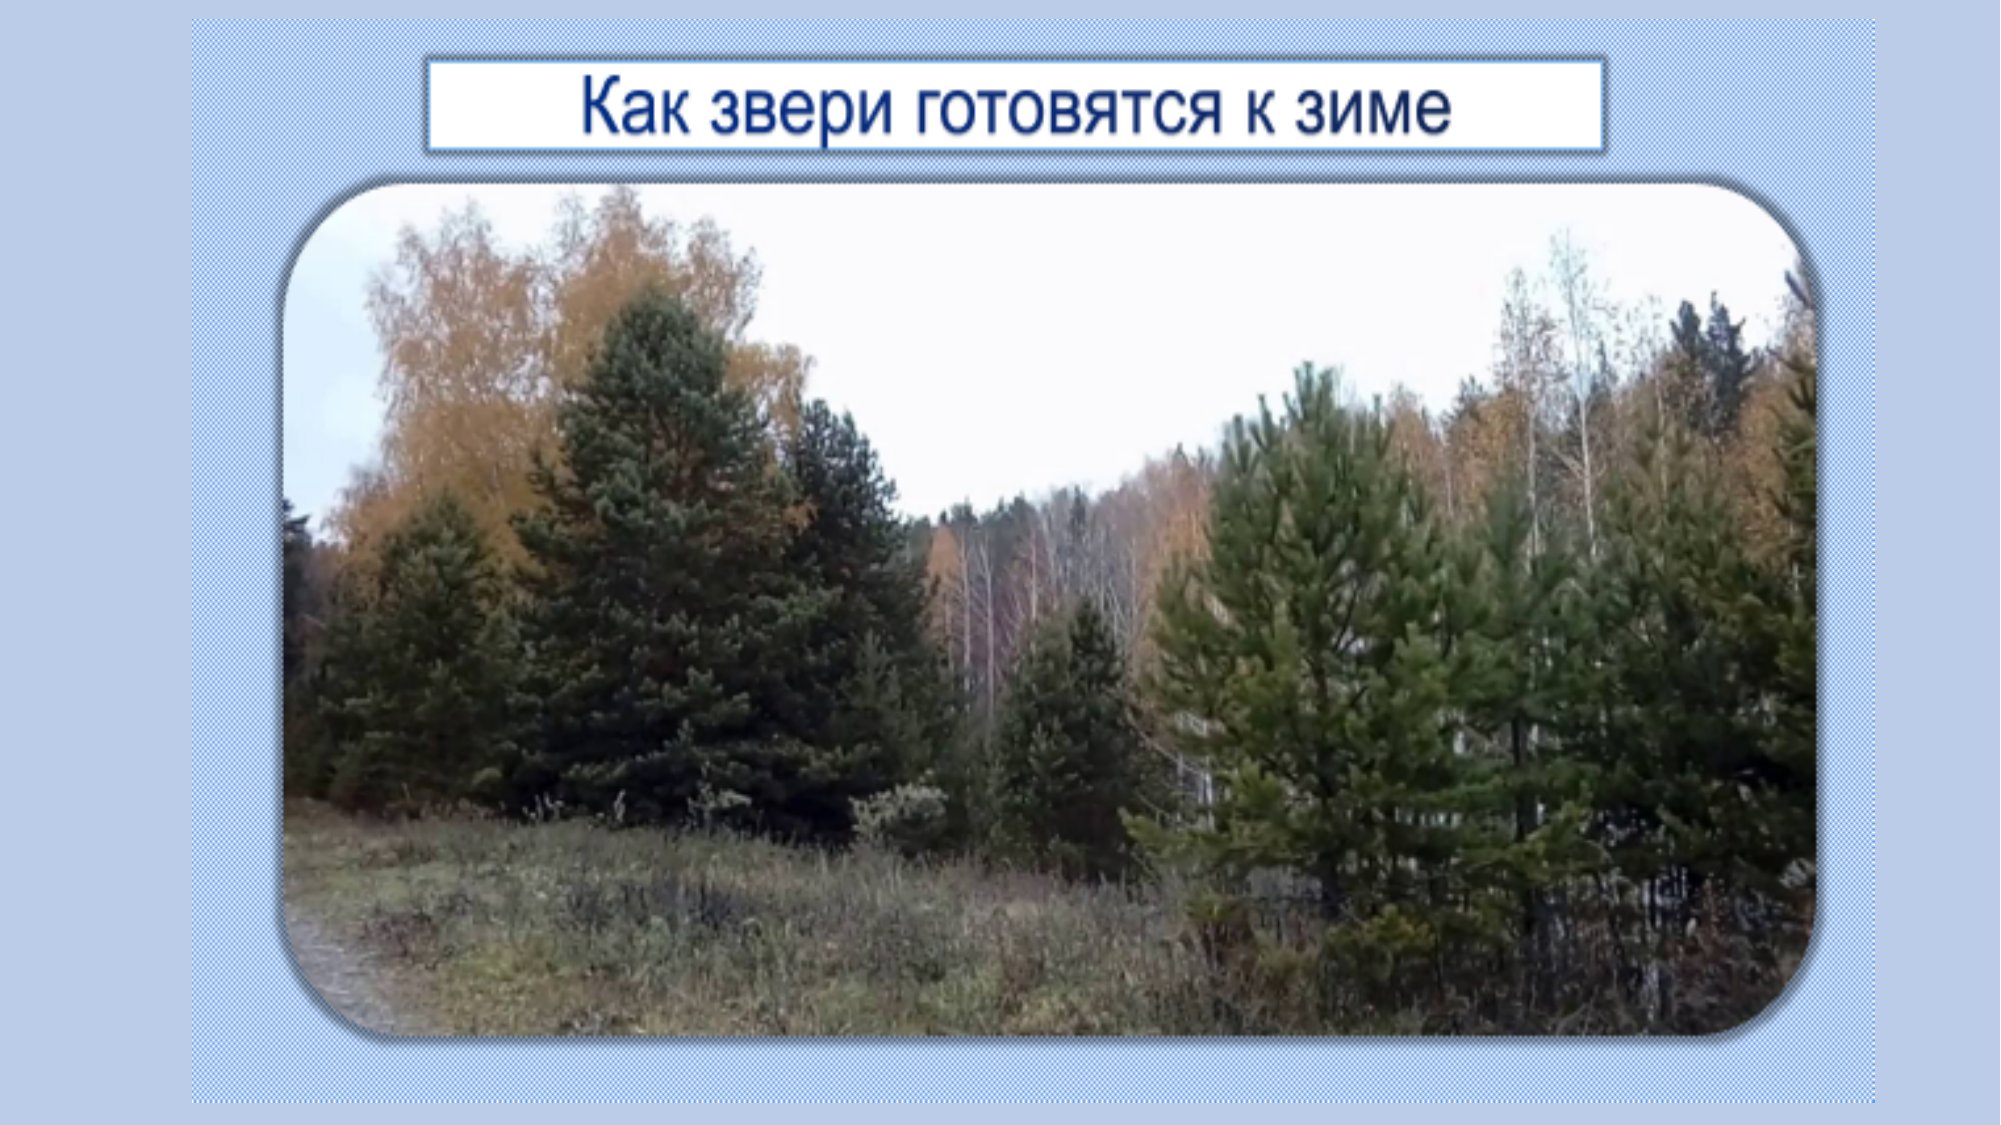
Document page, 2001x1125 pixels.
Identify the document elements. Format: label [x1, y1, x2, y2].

picture [192, 19, 1875, 1103]
